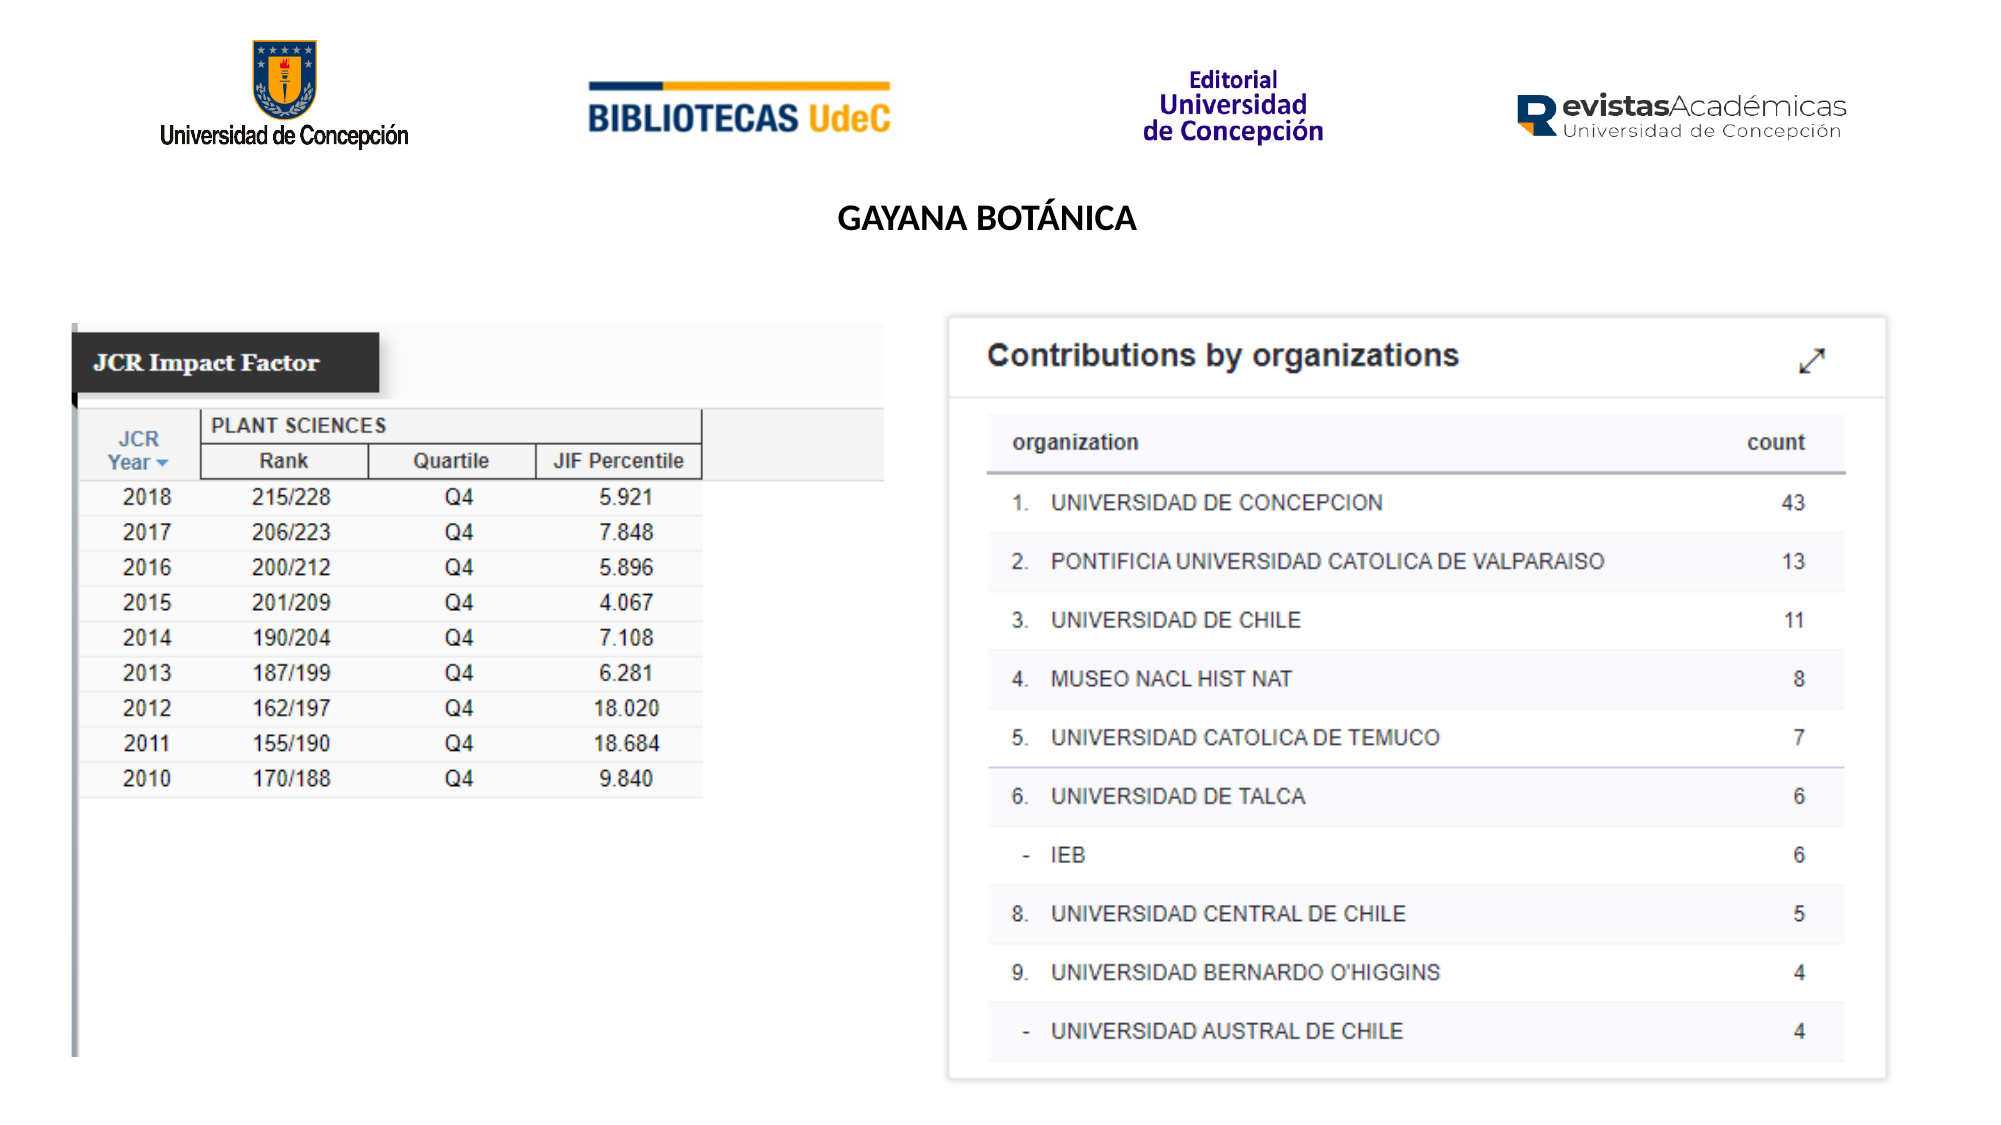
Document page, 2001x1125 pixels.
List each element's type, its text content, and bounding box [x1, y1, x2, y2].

picture [1136, 65, 1332, 150]
picture [1502, 85, 1858, 150]
picture [934, 303, 1904, 1091]
picture [577, 77, 905, 150]
picture [71, 323, 885, 1057]
picture [161, 40, 408, 150]
text_box GAYANA BOTÁNICA [122, 185, 1853, 245]
